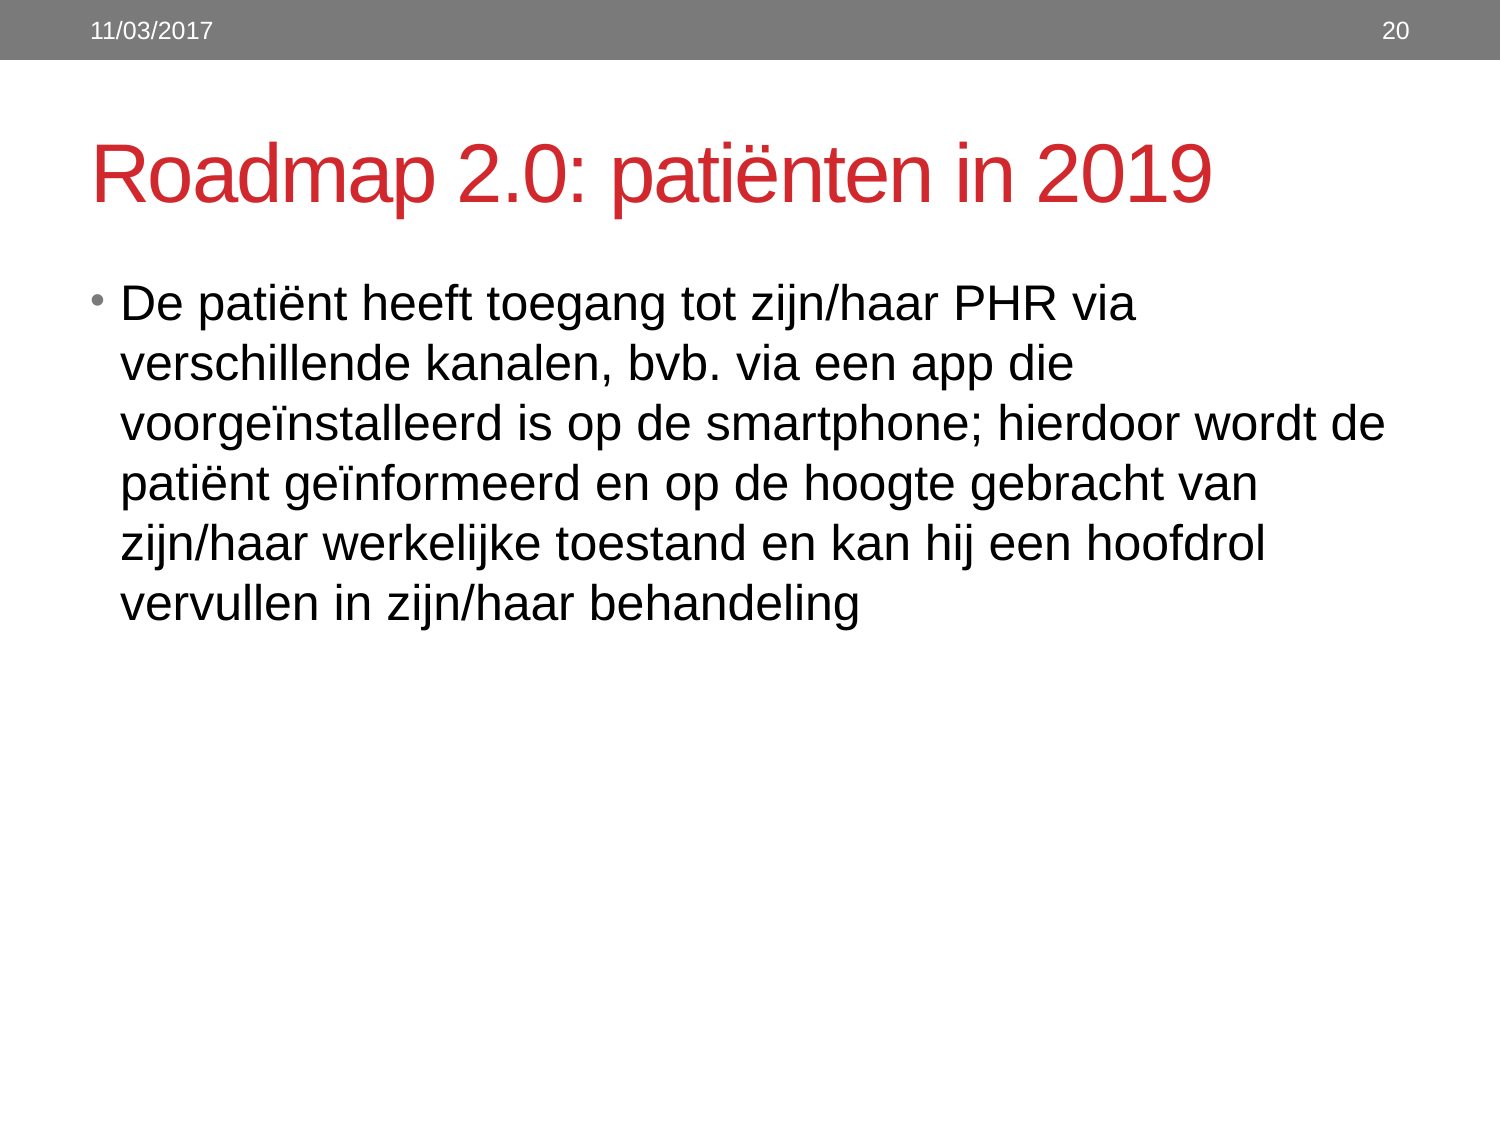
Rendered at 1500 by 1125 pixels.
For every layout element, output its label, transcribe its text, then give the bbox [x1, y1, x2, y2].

list De patiënt heeft toegang tot zijn/haar PHR via verschillende kanalen, bvb. via een app die voorgeïnstalleerd is op de smartphone; hierdoor wordt de patiënt geïnformeerd en op de hoogte gebracht van zijn/haar werkelijke toestand en kan hij een hoofdrol vervullen in zijn/haar behandeling [75, 262, 1425, 1063]
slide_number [75, 3, 550, 57]
slide_number 20 [1250, 3, 1425, 57]
title Roadmap 2.0: patiënten in 2019 [75, 87, 1425, 250]
